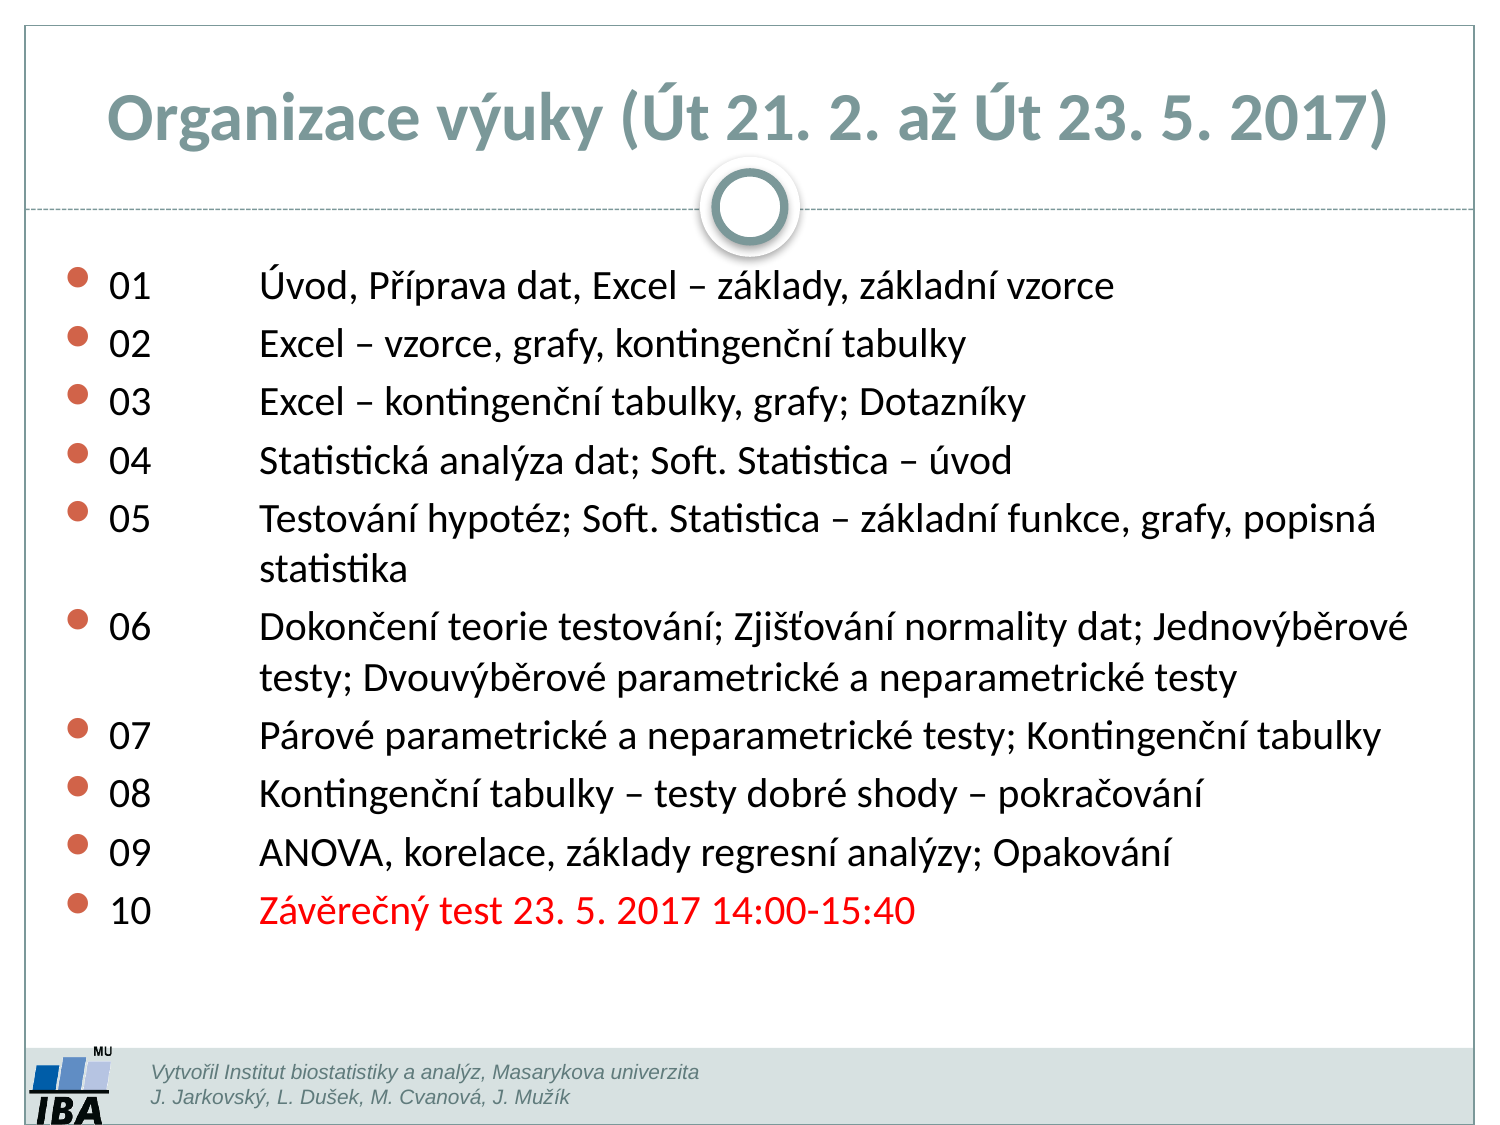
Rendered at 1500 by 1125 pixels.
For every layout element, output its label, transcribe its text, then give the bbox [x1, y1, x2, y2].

picture [29, 1046, 112, 1125]
title Organizace výuky (Út 21. 2. až Út 23. 5. 2017) [49, 37, 1450, 163]
text_box 01 Úvod, Příprava dat, Excel – základy, základní vzorce 02 Excel – vzorce, grafy, kontingenční tabulky 03 Excel – kontingenční tabulky, grafy; Dotazníky 04 Statistická analýza dat; Soft. Statistica – úvod 05 Testování hypotéz; Soft. Statistica – základní funkce, grafy, popisná statistika 06 Dokončení teorie testování; Zjišťování normality dat; Jednovýběrové testy; Dvouvýběrové parametrické a neparametrické testy 07 Párové parametrické a neparametrické testy; Kontingenční tabulky 08 Kontingenční tabulky – testy dobré shody – pokračování 09 ANOVA, korelace, základy regresní analýzy; Opakování 10 Závěrečný test 23. 5. 2017 14:00-15:40 [49, 249, 1450, 1005]
footer Vytvořil Institut biostatistiky a analýz, Masarykova univerzita J. Jarkovský, L. Dušek, M. Cvanová, J. Mužík [135, 1051, 724, 1112]
